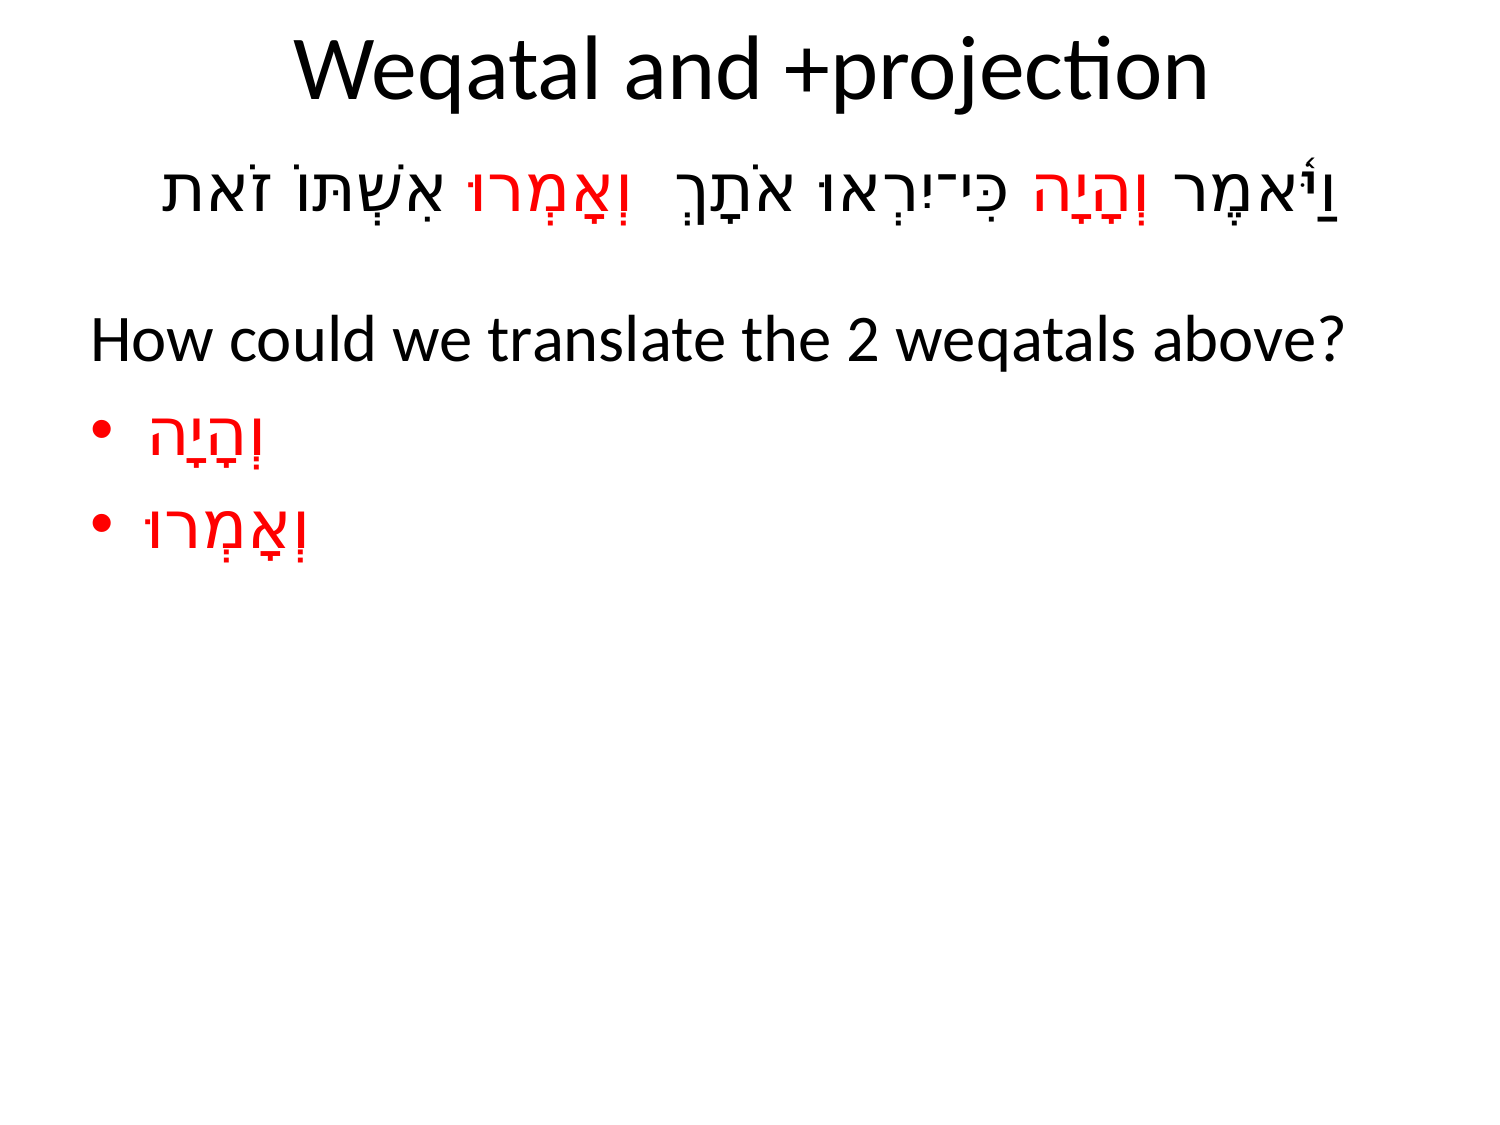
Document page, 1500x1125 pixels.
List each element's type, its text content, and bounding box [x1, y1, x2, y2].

title Weqatal and +projection [78, 0, 1429, 125]
text_box וַיֹּ֫אמֶר וְהָיָה כִּי־יִרְאוּ אֹתָךְ וְאָמְרוּ אִשְׁתּוֹ זֹאת [0, 137, 1500, 250]
list How could we translate the 2 weqatals above? וְהָיָה וְאָמְרוּ [75, 287, 1425, 613]
